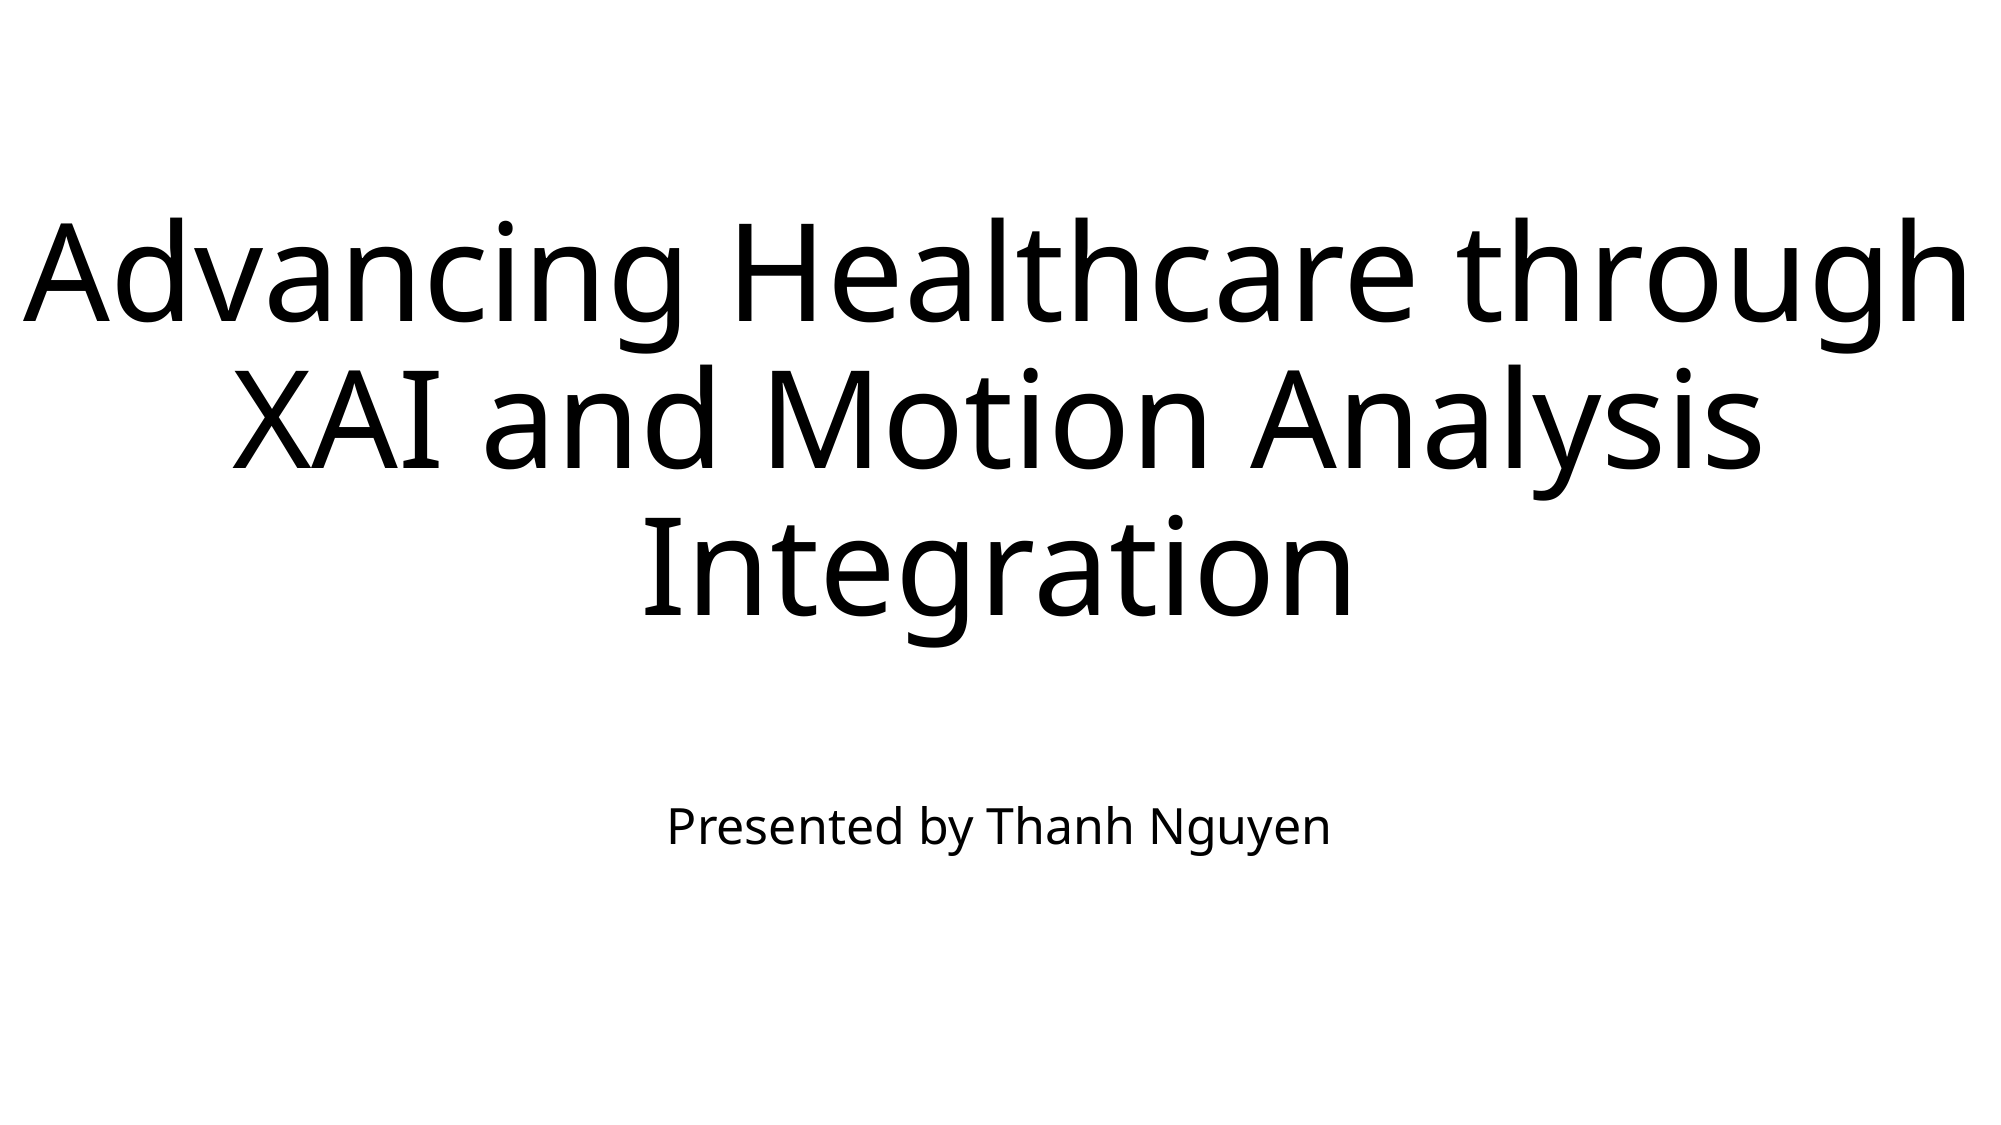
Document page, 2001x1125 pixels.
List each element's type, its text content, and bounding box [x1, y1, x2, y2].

subtitle Presented by Thanh Nguyen [418, 659, 1582, 962]
title Advancing Healthcare through XAI and Motion Analysis Integration [0, 176, 2000, 653]
